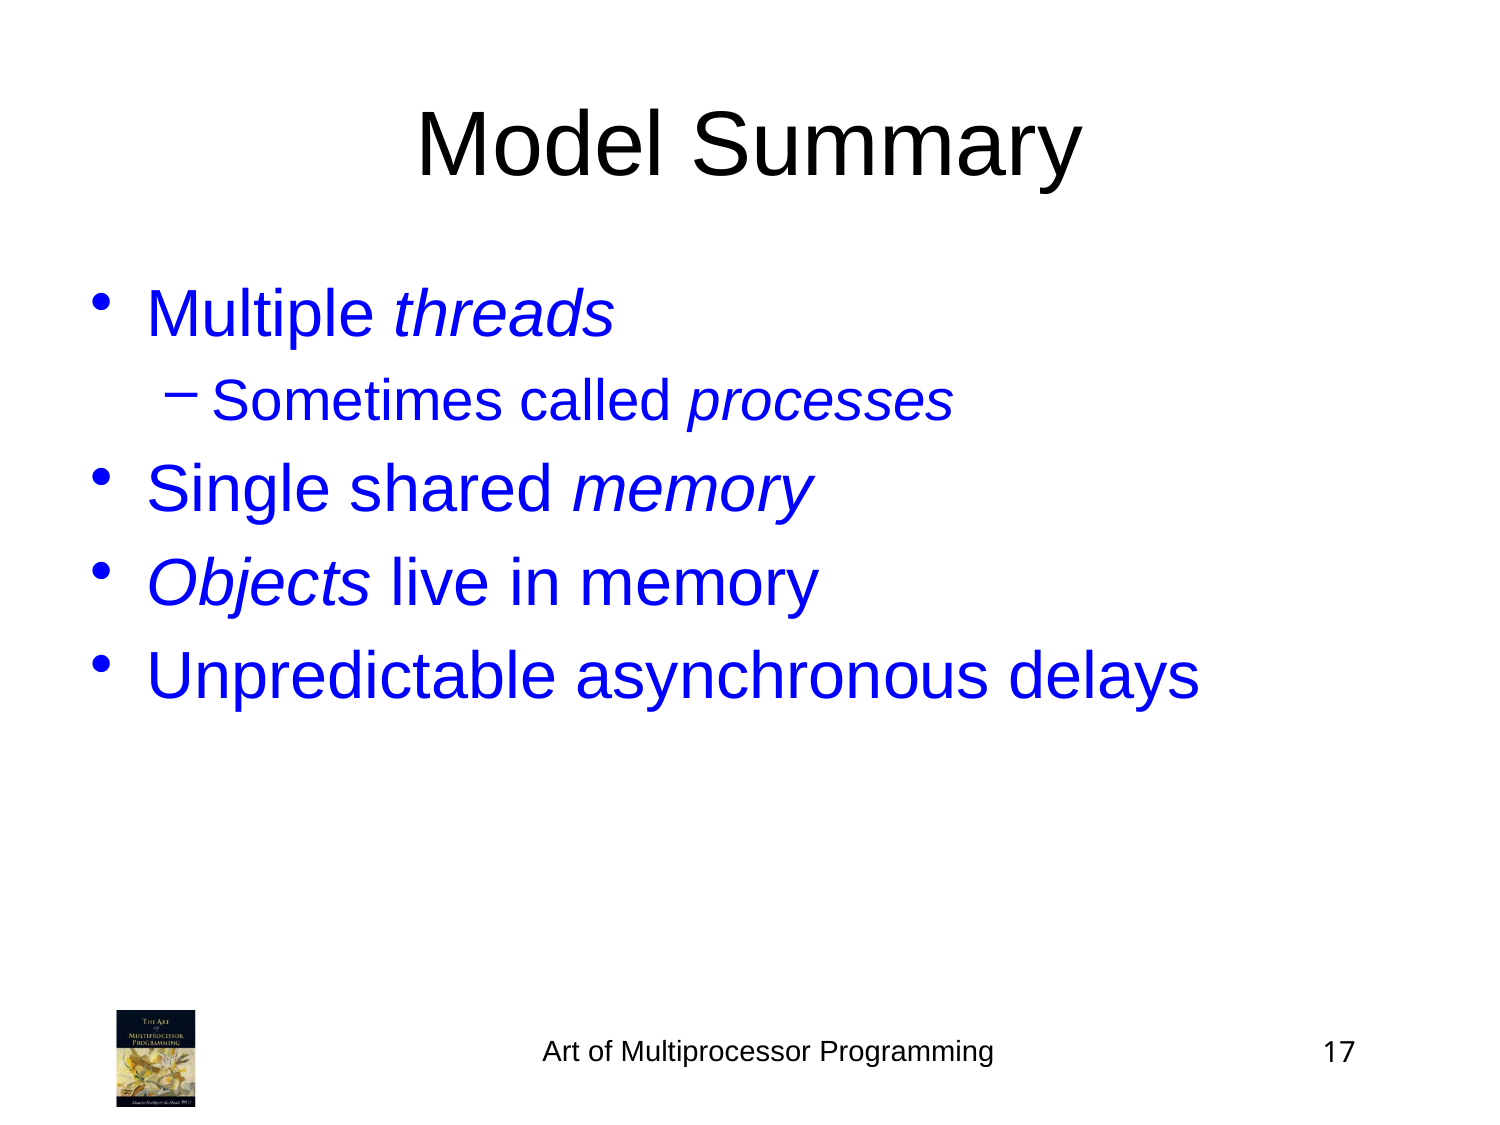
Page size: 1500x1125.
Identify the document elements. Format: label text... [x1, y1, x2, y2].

title Model Summary [75, 45, 1425, 233]
list Multiple threads Sometimes called processes Single shared memory Objects live in memory Unpredictable asynchronous delays [75, 262, 1425, 1005]
picture [107, 1010, 204, 1107]
footer Art of Multiprocessor Programming [512, 1024, 1026, 1103]
text_box 17 [1058, 1025, 1371, 1101]
